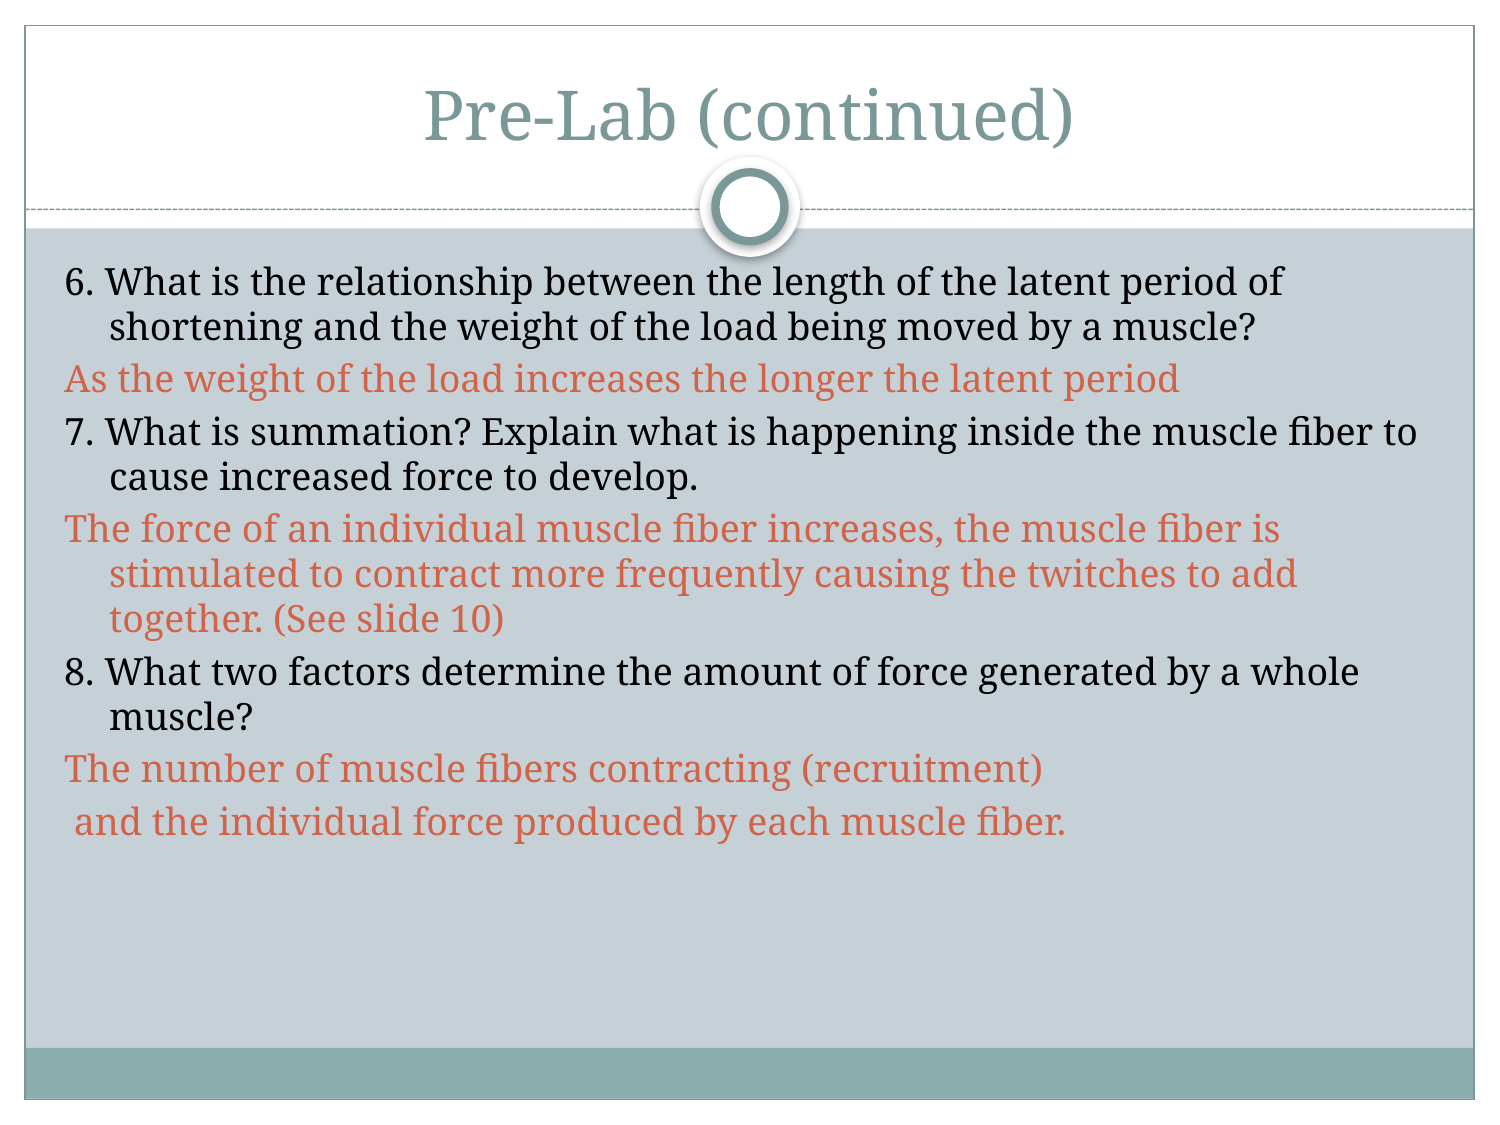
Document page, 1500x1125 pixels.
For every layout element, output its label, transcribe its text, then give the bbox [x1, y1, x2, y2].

title Pre-Lab (continued) [49, 37, 1450, 162]
list 6. What is the relationship between the length of the latent period of shortening and the weight of the load being moved by a muscle? As the weight of the load increases the longer the latent period 7. What is summation? Explain what is happening inside the muscle fiber to cause increased force to develop. The force of an individual muscle fiber increases, the muscle fiber is stimulated to contract more frequently causing the twitches to add together. (See slide 10) 8. What two factors determine the amount of force generated by a whole muscle? The number of muscle fibers contracting (recruitment) and the individual force produced by each muscle fiber. [49, 250, 1445, 1001]
